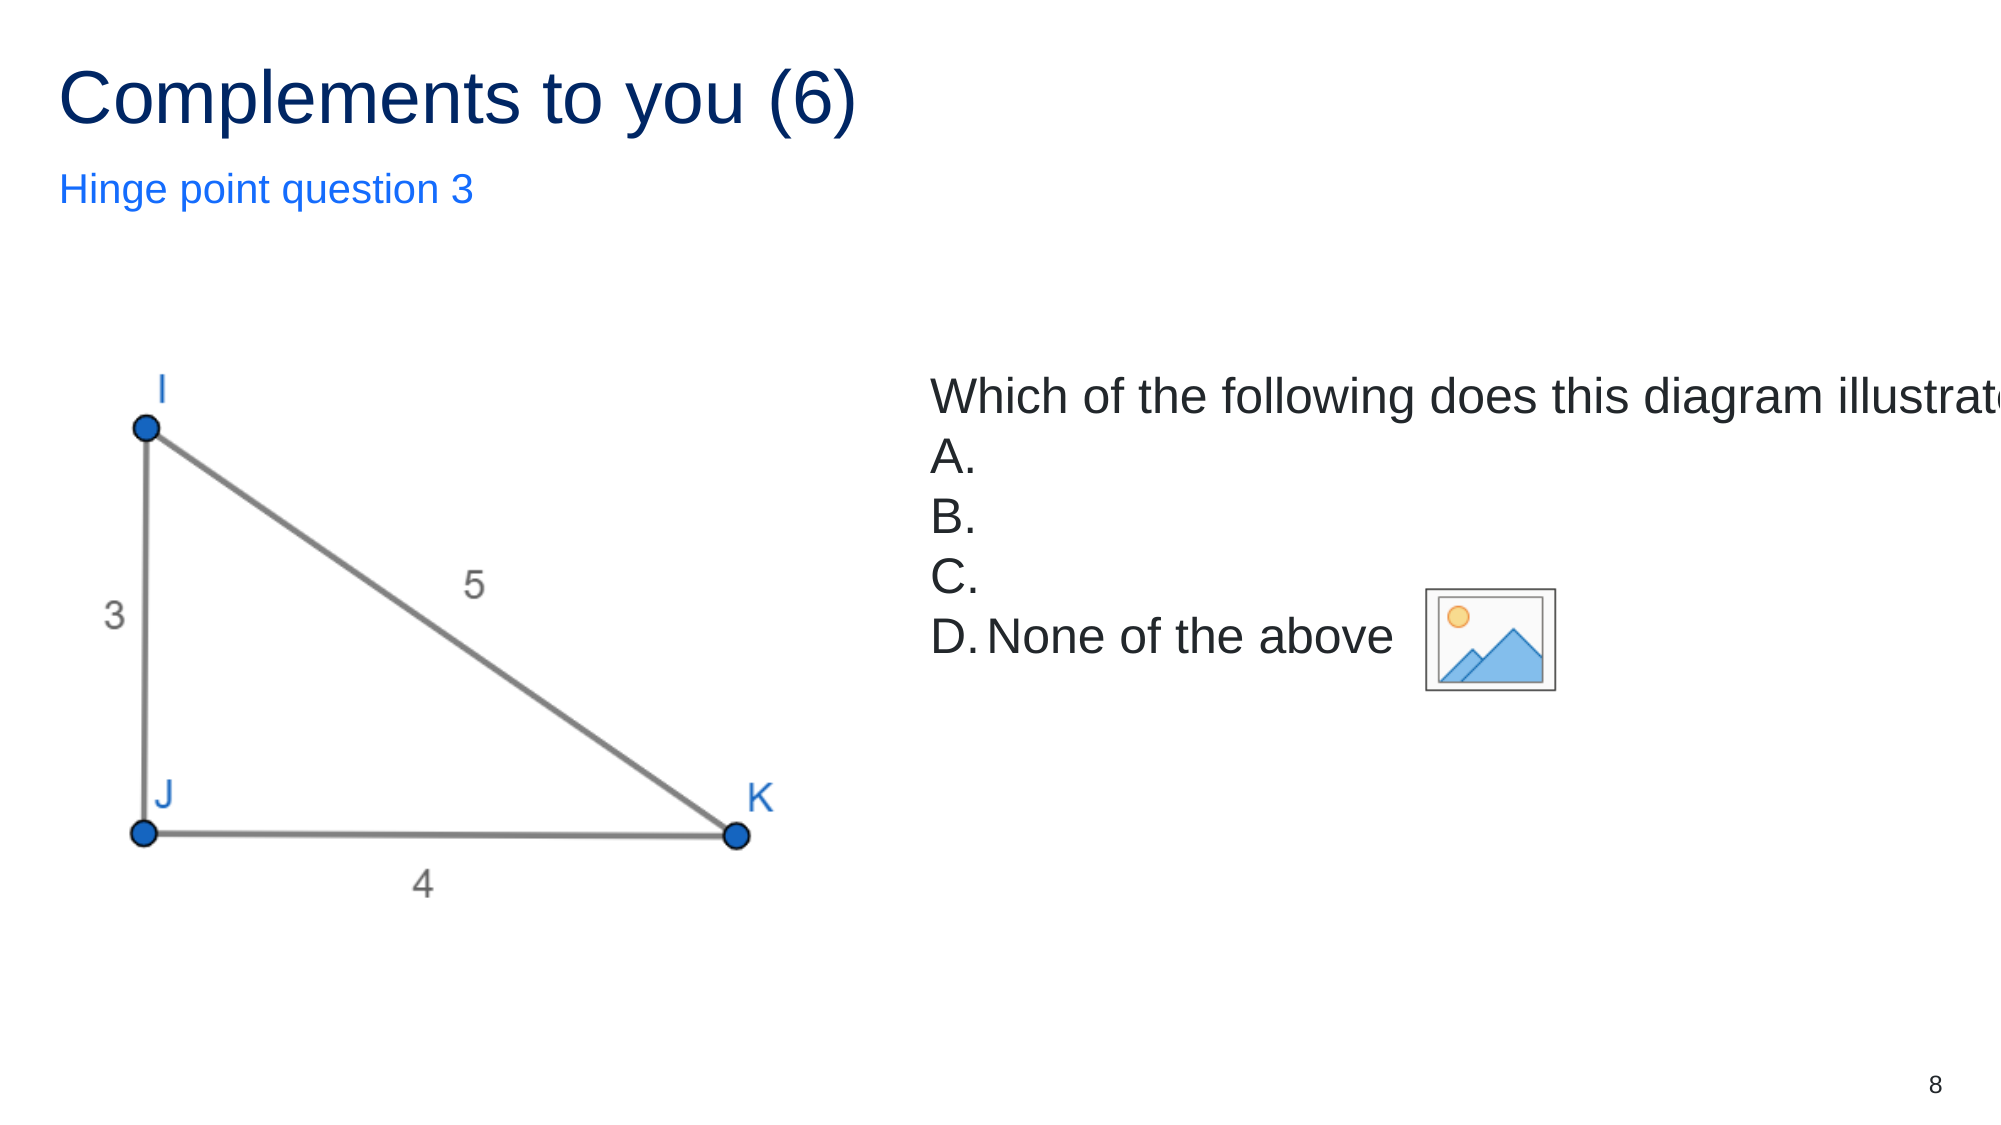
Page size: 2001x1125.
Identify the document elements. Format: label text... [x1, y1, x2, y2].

list Hinge point question 3 [59, 161, 1943, 212]
picture [58, 356, 834, 925]
slide_number 8 [1824, 1068, 1943, 1099]
title Complements to you (6) [59, 59, 1943, 149]
